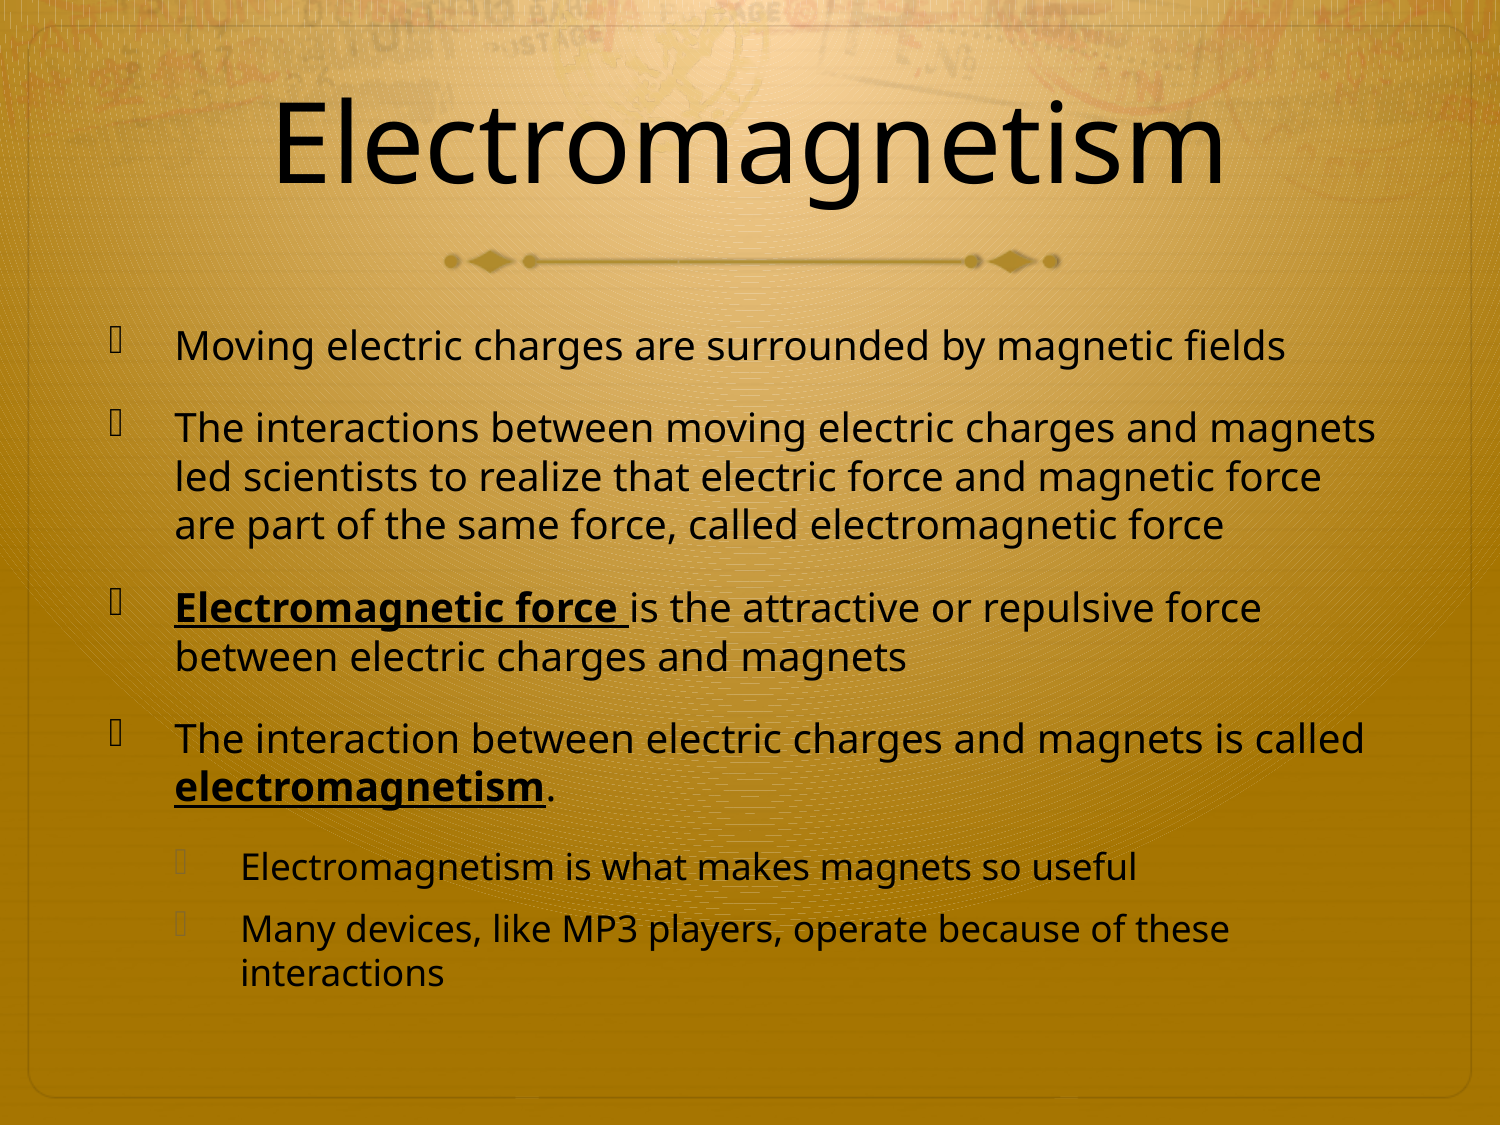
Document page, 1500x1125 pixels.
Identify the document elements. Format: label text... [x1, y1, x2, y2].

list Moving electric charges are surrounded by magnetic fields The interactions between moving electric charges and magnets led scientists to realize that electric force and magnetic force are part of the same force, called electromagnetic force Electromagnetic force is the attractive or repulsive force between electric charges and magnets The interaction between electric charges and magnets is called electromagnetism. Electromagnetism is what makes magnets so useful Many devices, like MP3 players, operate because of these interactions [93, 312, 1407, 1053]
title Electromagnetism [93, 45, 1407, 233]
picture [0, 0, 1500, 1125]
